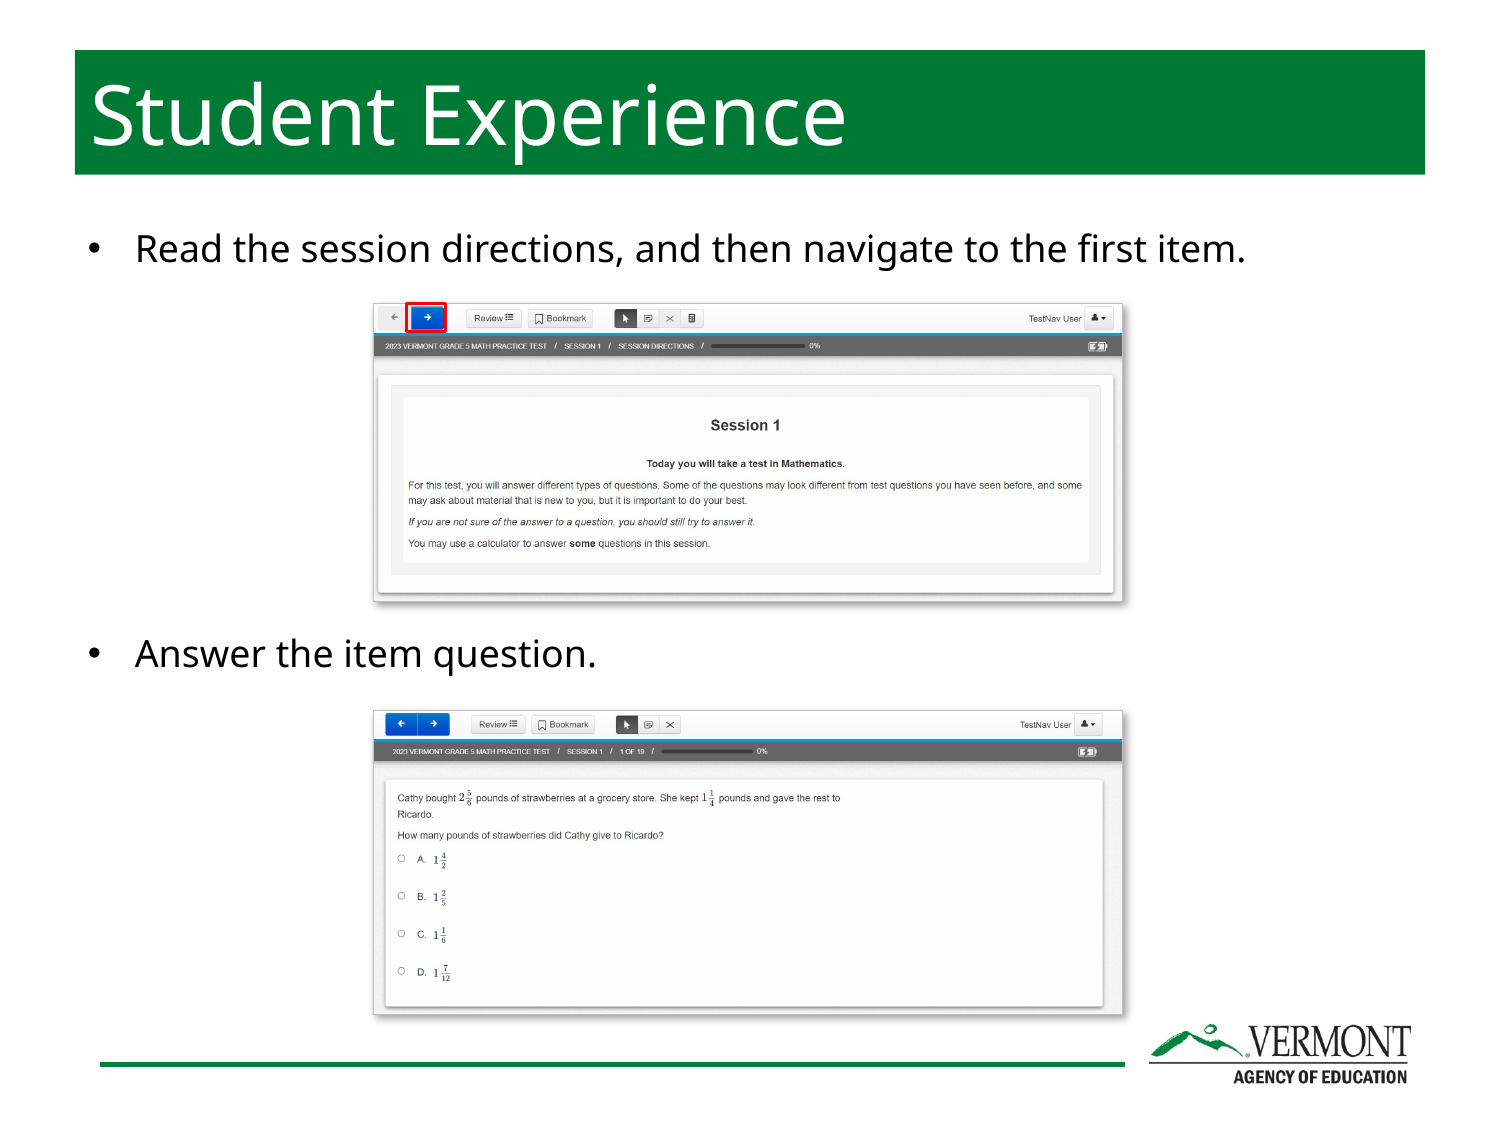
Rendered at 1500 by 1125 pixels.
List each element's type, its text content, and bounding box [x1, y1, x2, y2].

text_box Student Experience [74, 50, 1425, 175]
text_box Read the session directions, and then navigate to the first item. Answer the item question. [72, 217, 1423, 683]
picture [372, 710, 1124, 1016]
picture [1149, 1024, 1411, 1101]
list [372, 303, 1124, 602]
